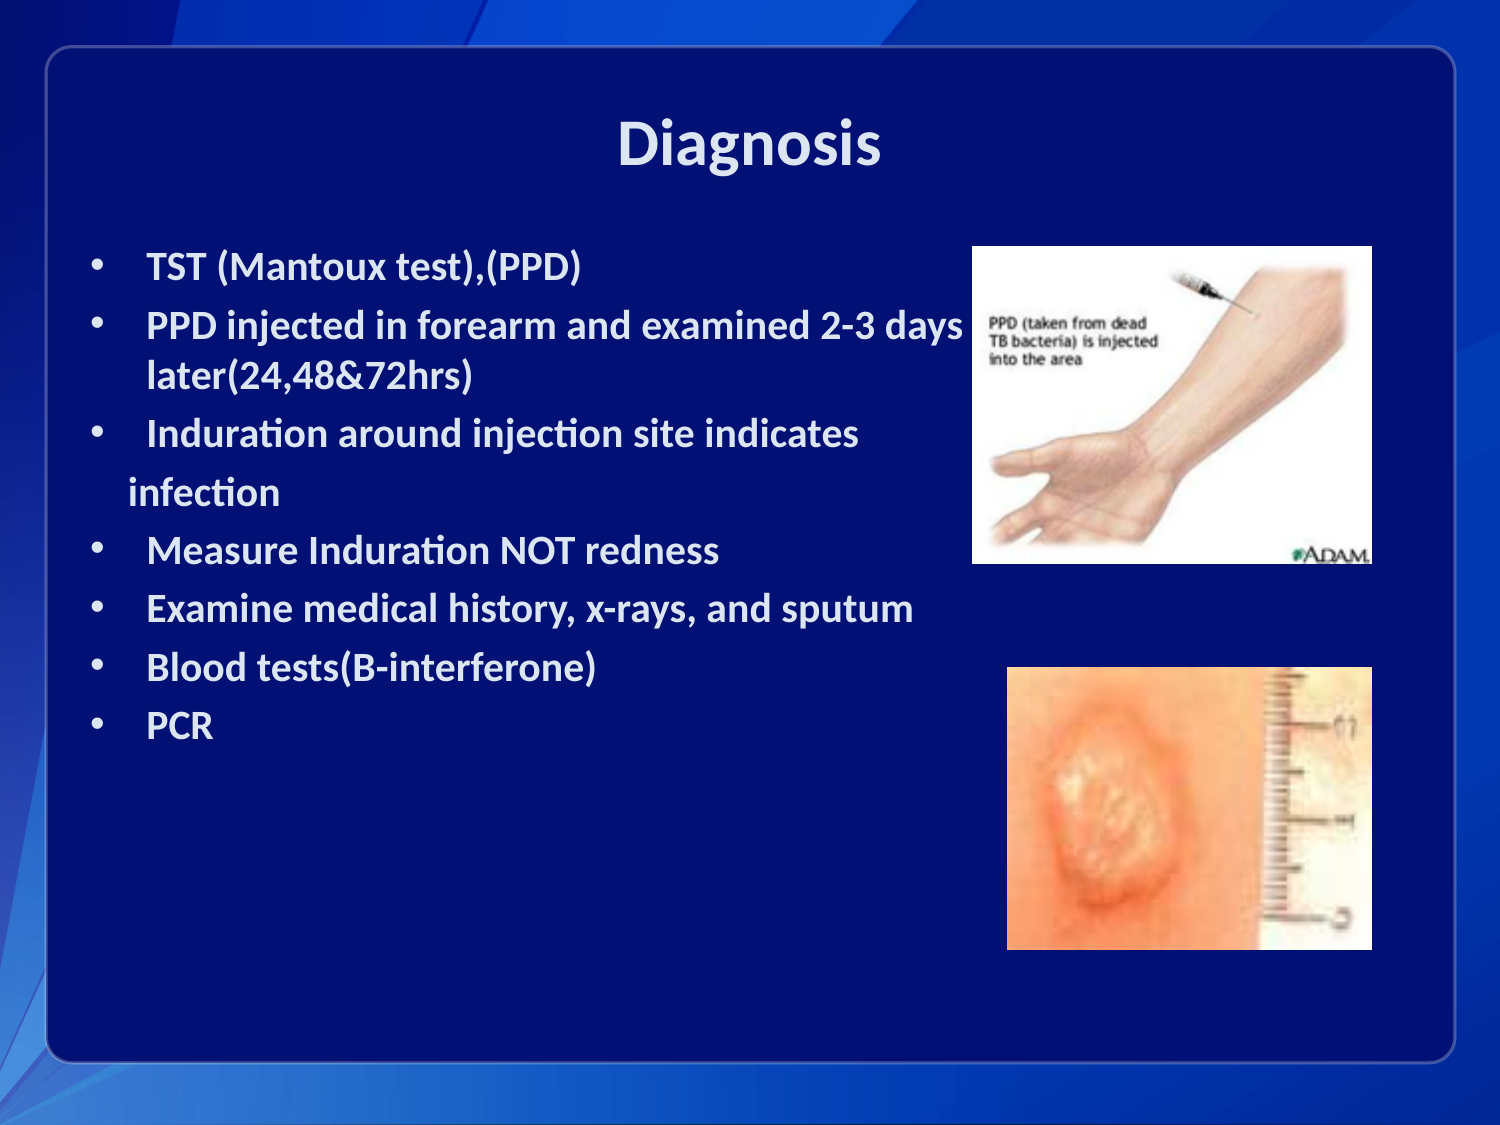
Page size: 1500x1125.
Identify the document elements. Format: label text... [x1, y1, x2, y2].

picture [972, 245, 1372, 564]
picture [0, 0, 1500, 1125]
picture [1007, 667, 1372, 950]
list TST (Mantoux test),(PPD) PPD injected in forearm and examined 2-3 days later(24,48&72hrs) Induration around injection site indicates infection Measure Induration NOT redness Examine medical history, x-rays, and sputum Blood tests(B-interferone) PCR [75, 231, 1500, 1005]
title Diagnosis [75, 45, 1425, 231]
